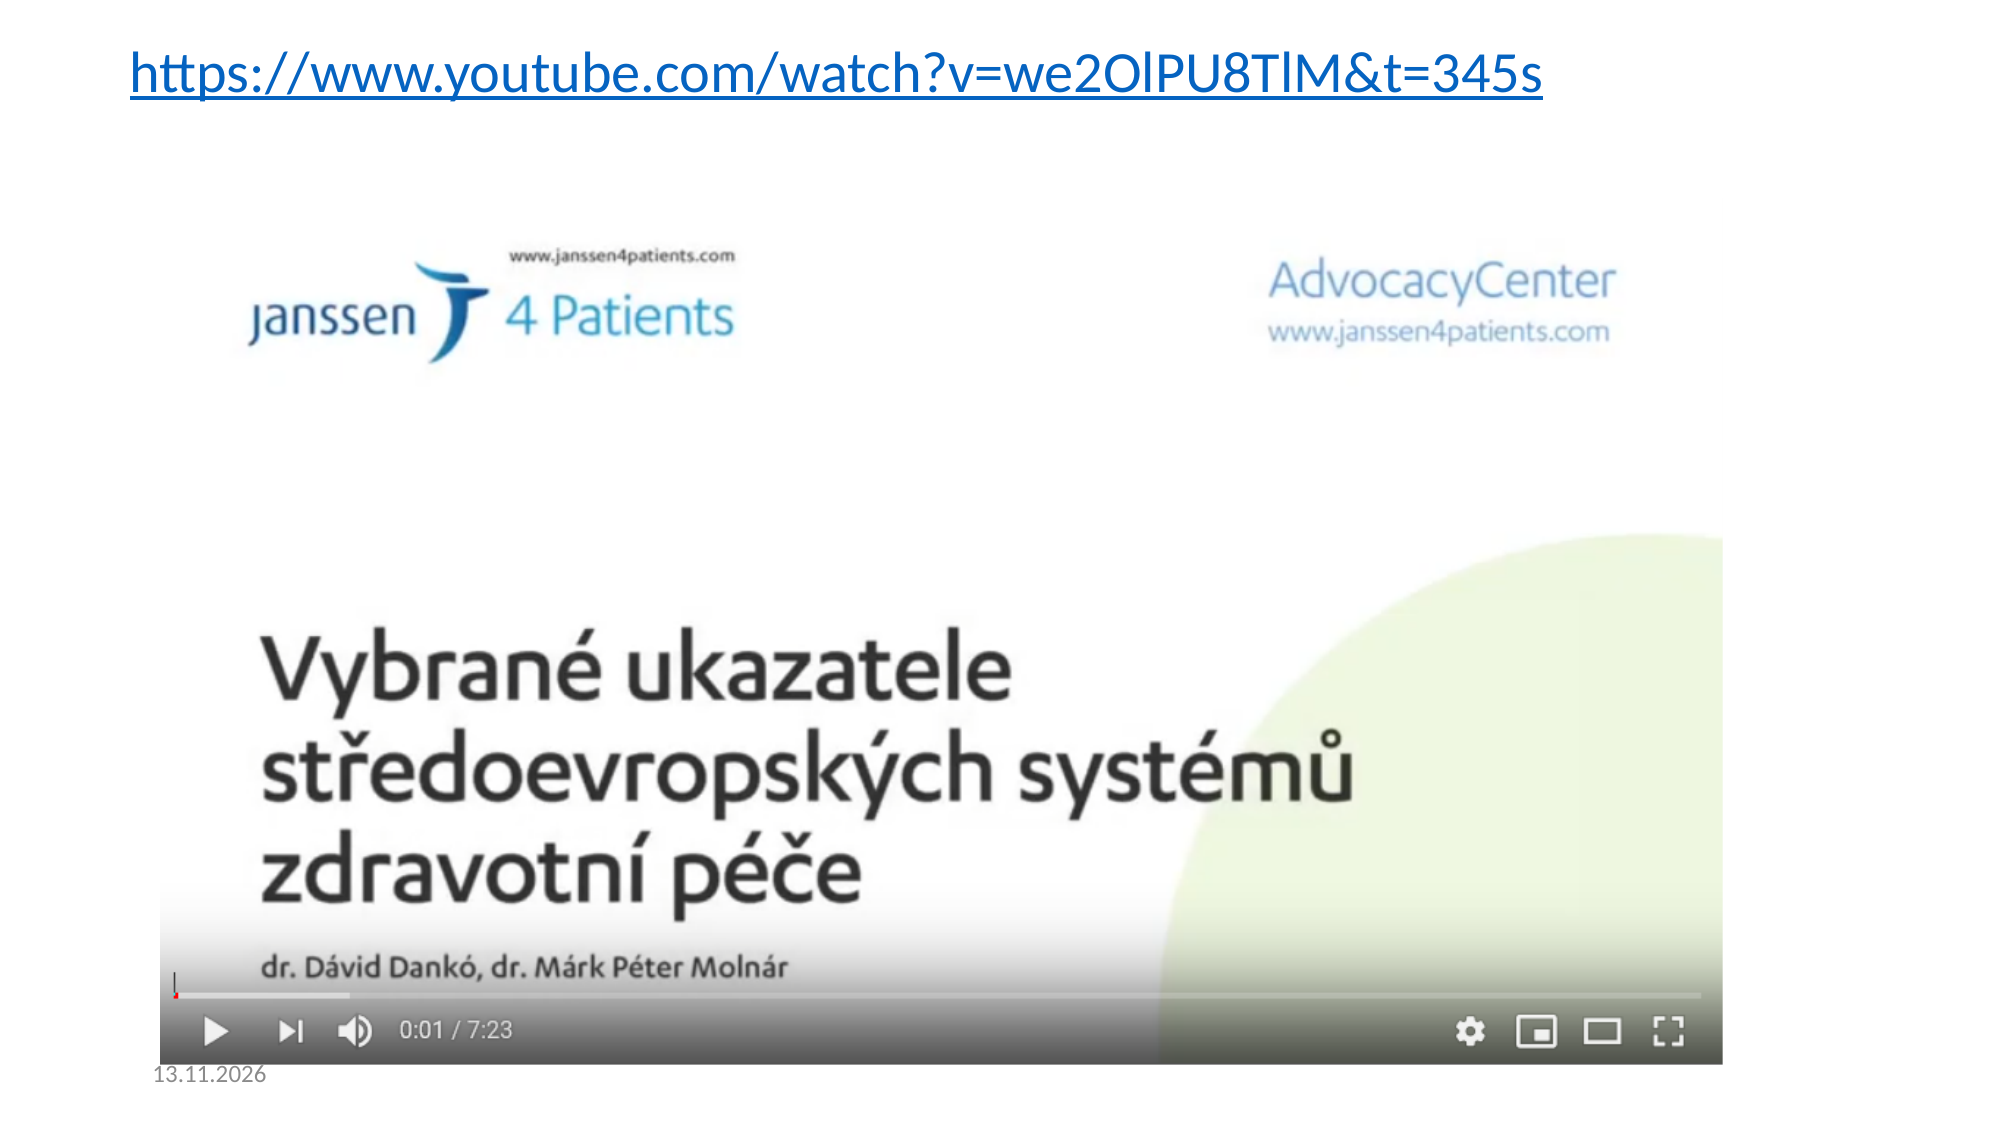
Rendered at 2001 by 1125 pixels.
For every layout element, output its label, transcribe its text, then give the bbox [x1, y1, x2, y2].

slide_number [137, 1042, 588, 1103]
picture [160, 197, 1723, 1065]
list https://www.youtube.com/watch?v=we2OlPU8TlM&t=345s [114, 34, 1840, 749]
